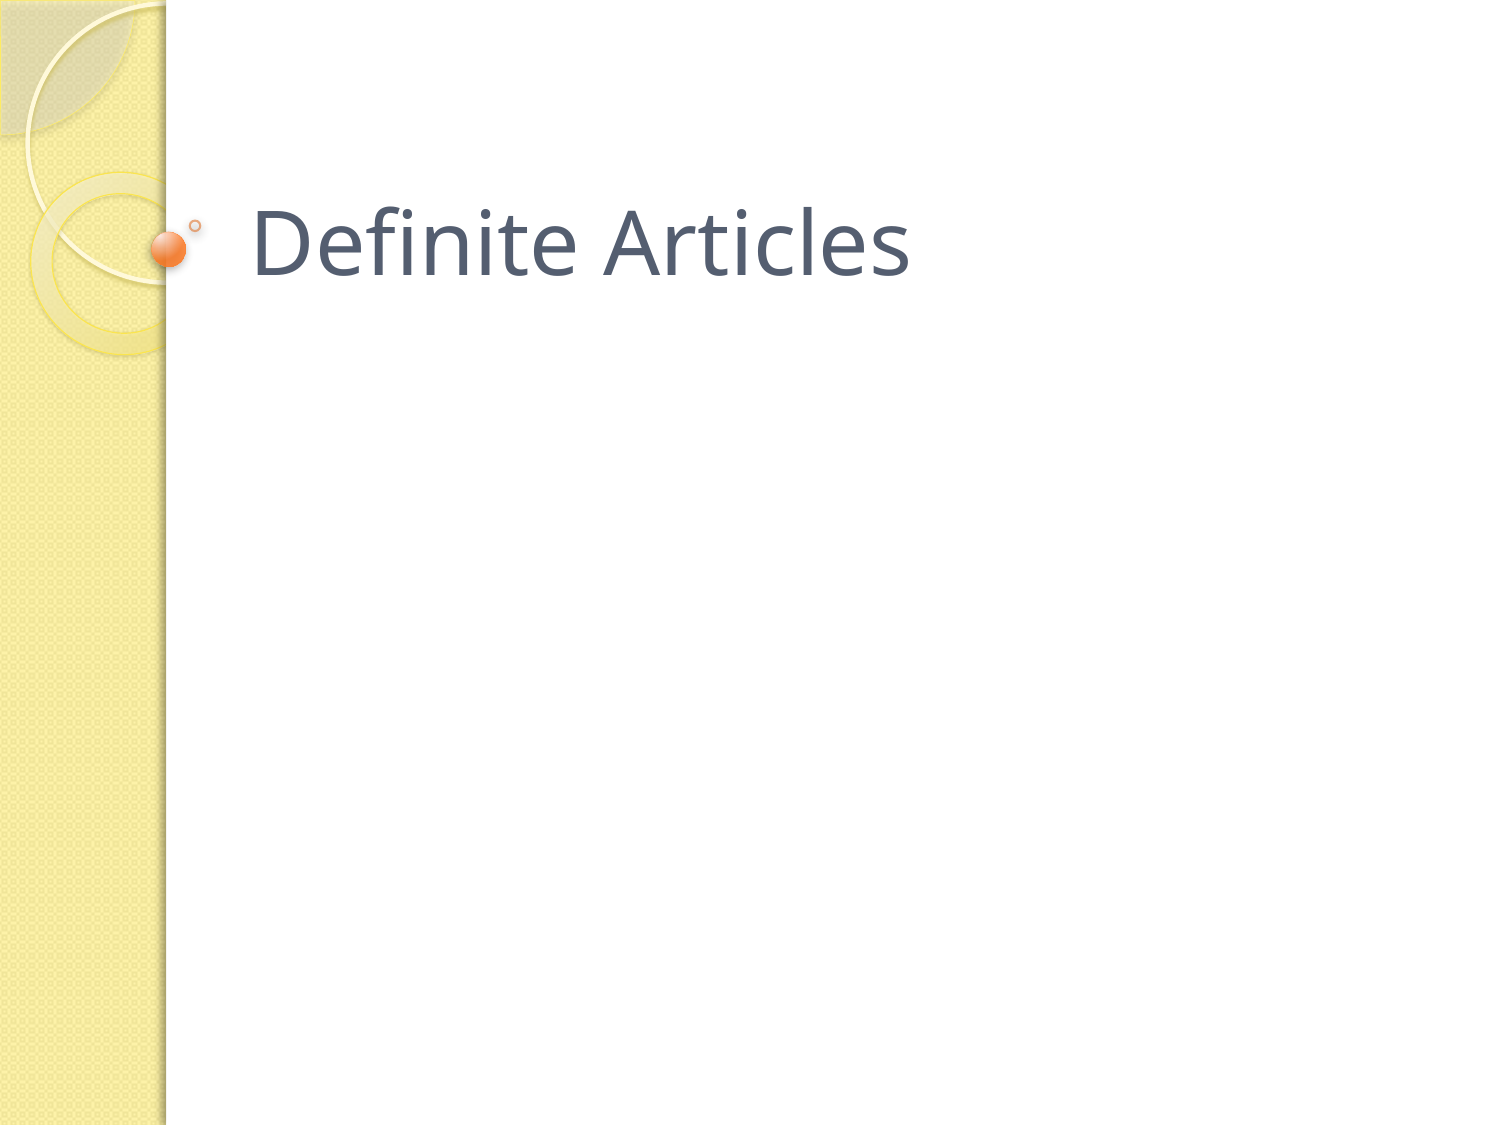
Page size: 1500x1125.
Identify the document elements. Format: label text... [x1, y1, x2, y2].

title Definite Articles [234, 59, 1450, 301]
